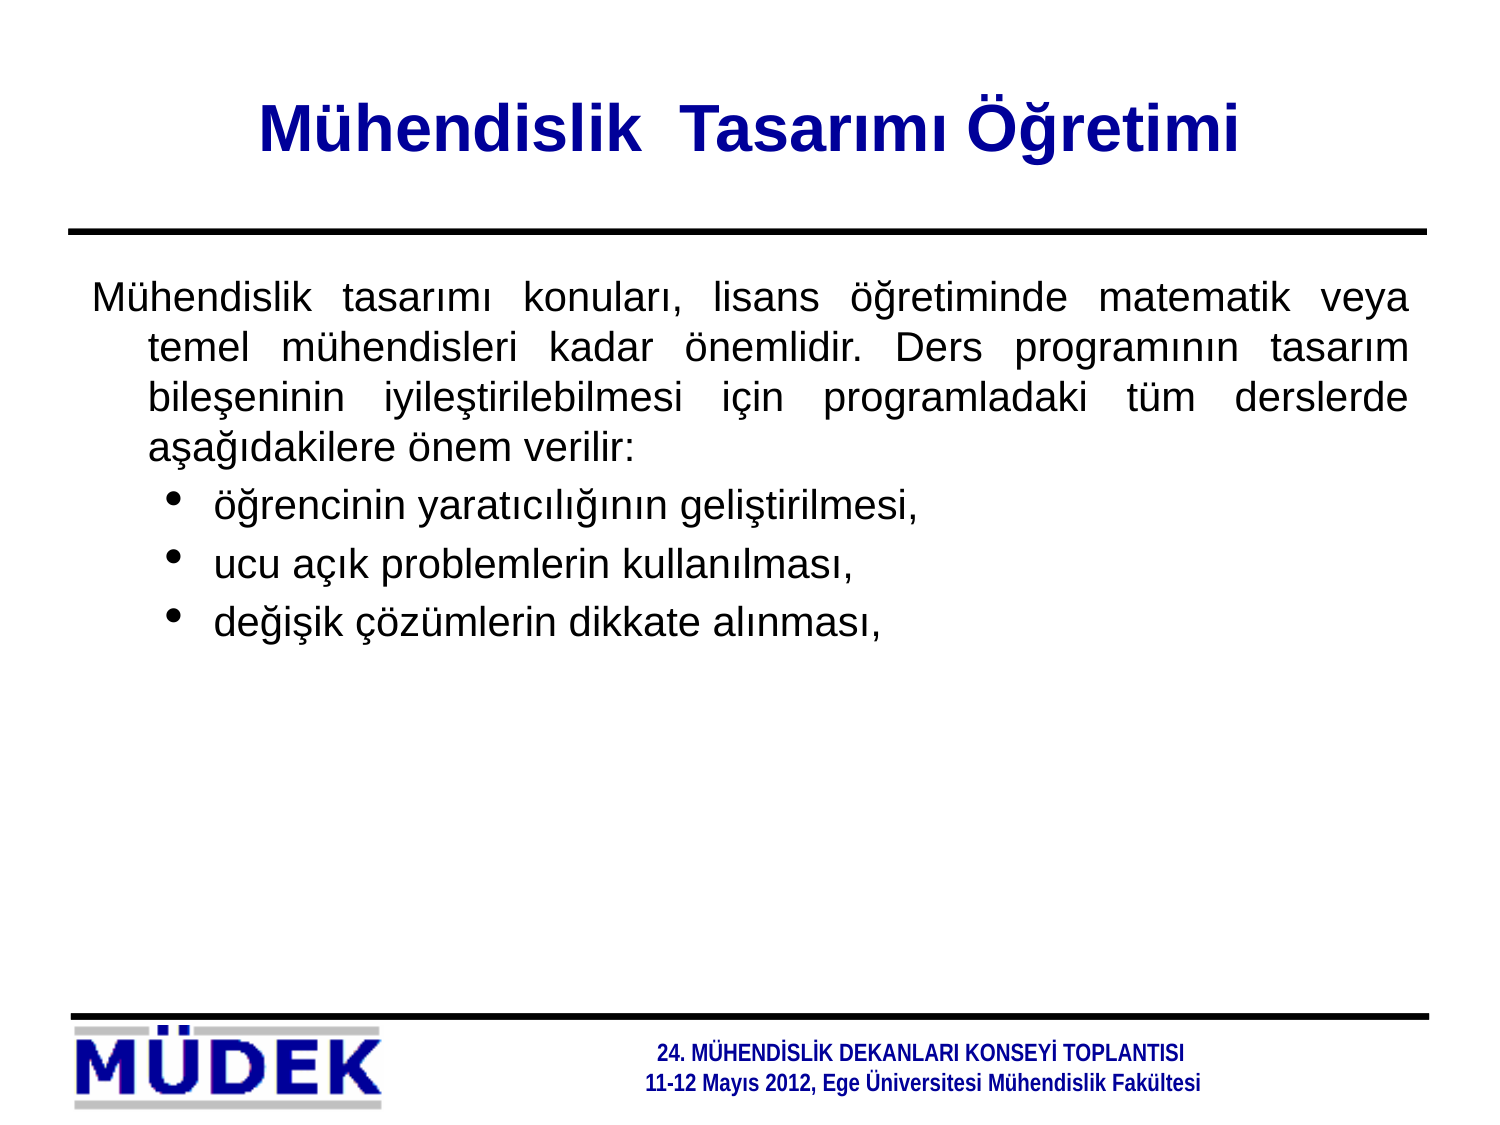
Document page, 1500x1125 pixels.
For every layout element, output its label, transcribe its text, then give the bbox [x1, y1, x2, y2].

picture [73, 1025, 384, 1112]
list Mühendislik tasarımı konuları, lisans öğretiminde matematik veya temel mühendisleri kadar önemlidir. Ders programının tasarım bileşeninin iyileştirilebilmesi için programladaki tüm derslerde aşağıdakilere önem verilir: öğrencinin yaratıcılığının geliştirilmesi, ucu açık problemlerin kullanılması, değişik çözümlerin dikkate alınması, [76, 262, 1426, 947]
footer 24. MÜHENDİSLİK DEKANLARI KONSEYİ TOPLANTISI 11-12 Mayıs 2012, Ege Üniversitesi Mühendislik Fakültesi [354, 1028, 1495, 1108]
title Mühendislik Tasarımı Öğretimi [0, 30, 1500, 219]
